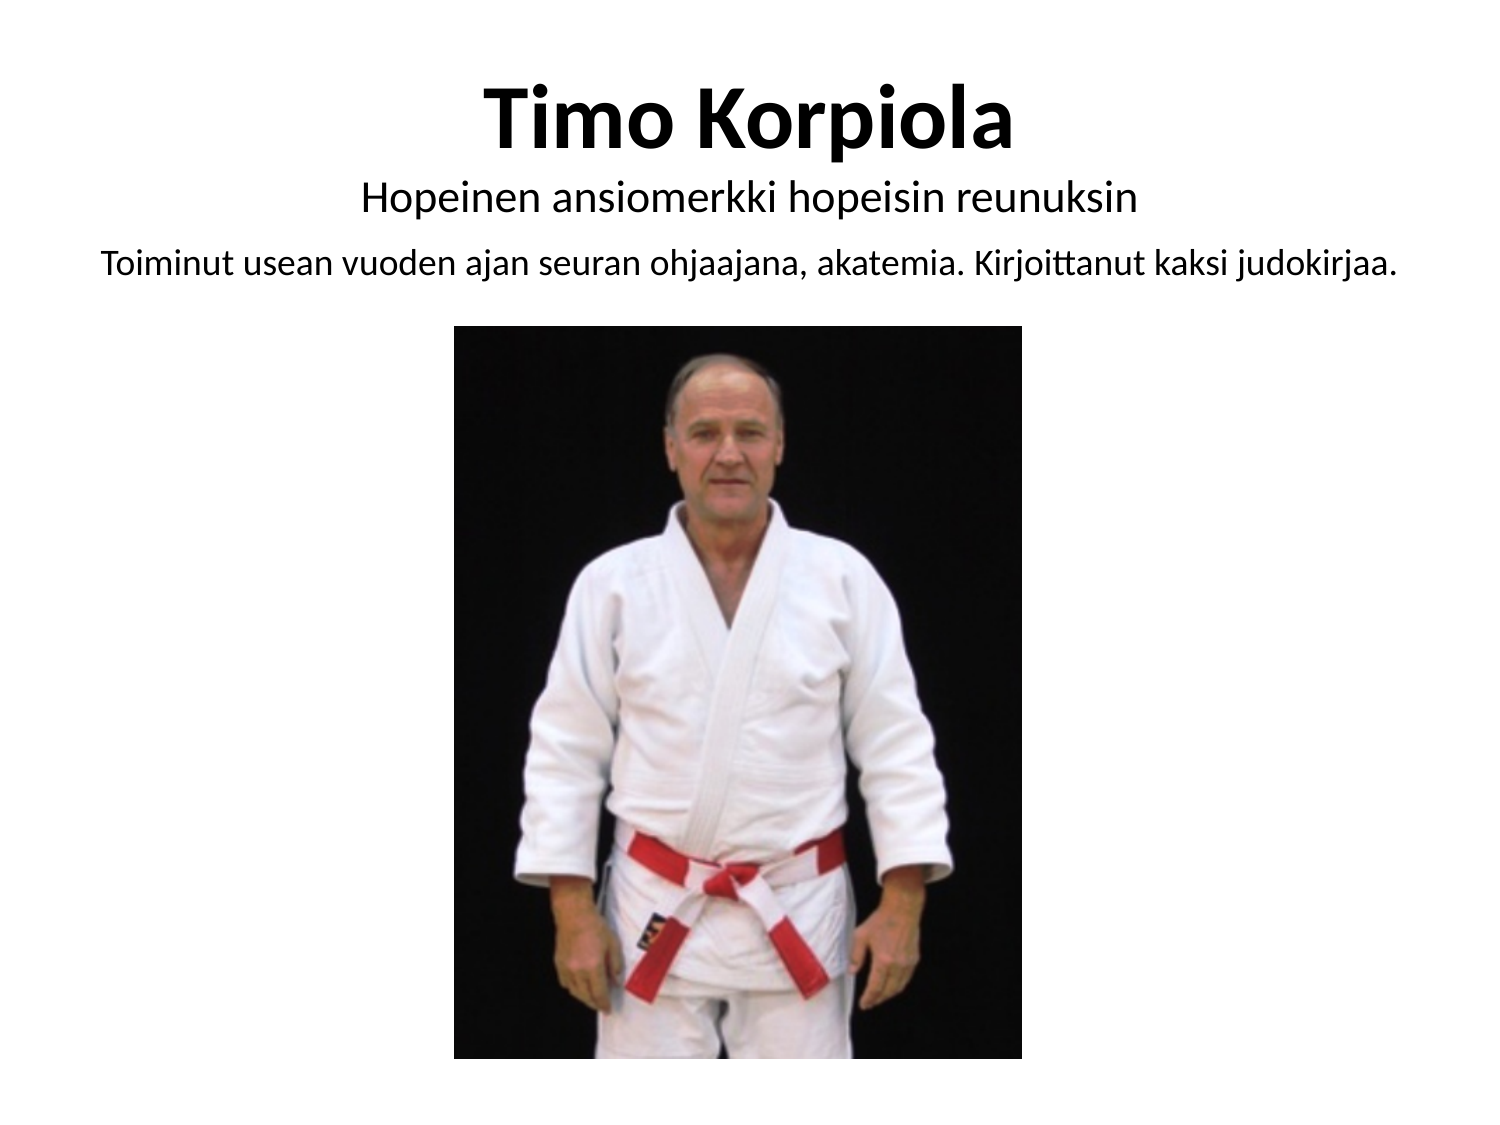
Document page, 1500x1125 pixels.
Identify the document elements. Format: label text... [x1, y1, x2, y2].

picture [454, 326, 1022, 1059]
text_box Toiminut usean vuoden ajan seuran ohjaajana, akatemia. Kirjoittanut kaksi judokirjaa. [74, 230, 1425, 290]
title Timo Korpiola Hopeinen ansiomerkki hopeisin reunuksin [75, 45, 1425, 230]
